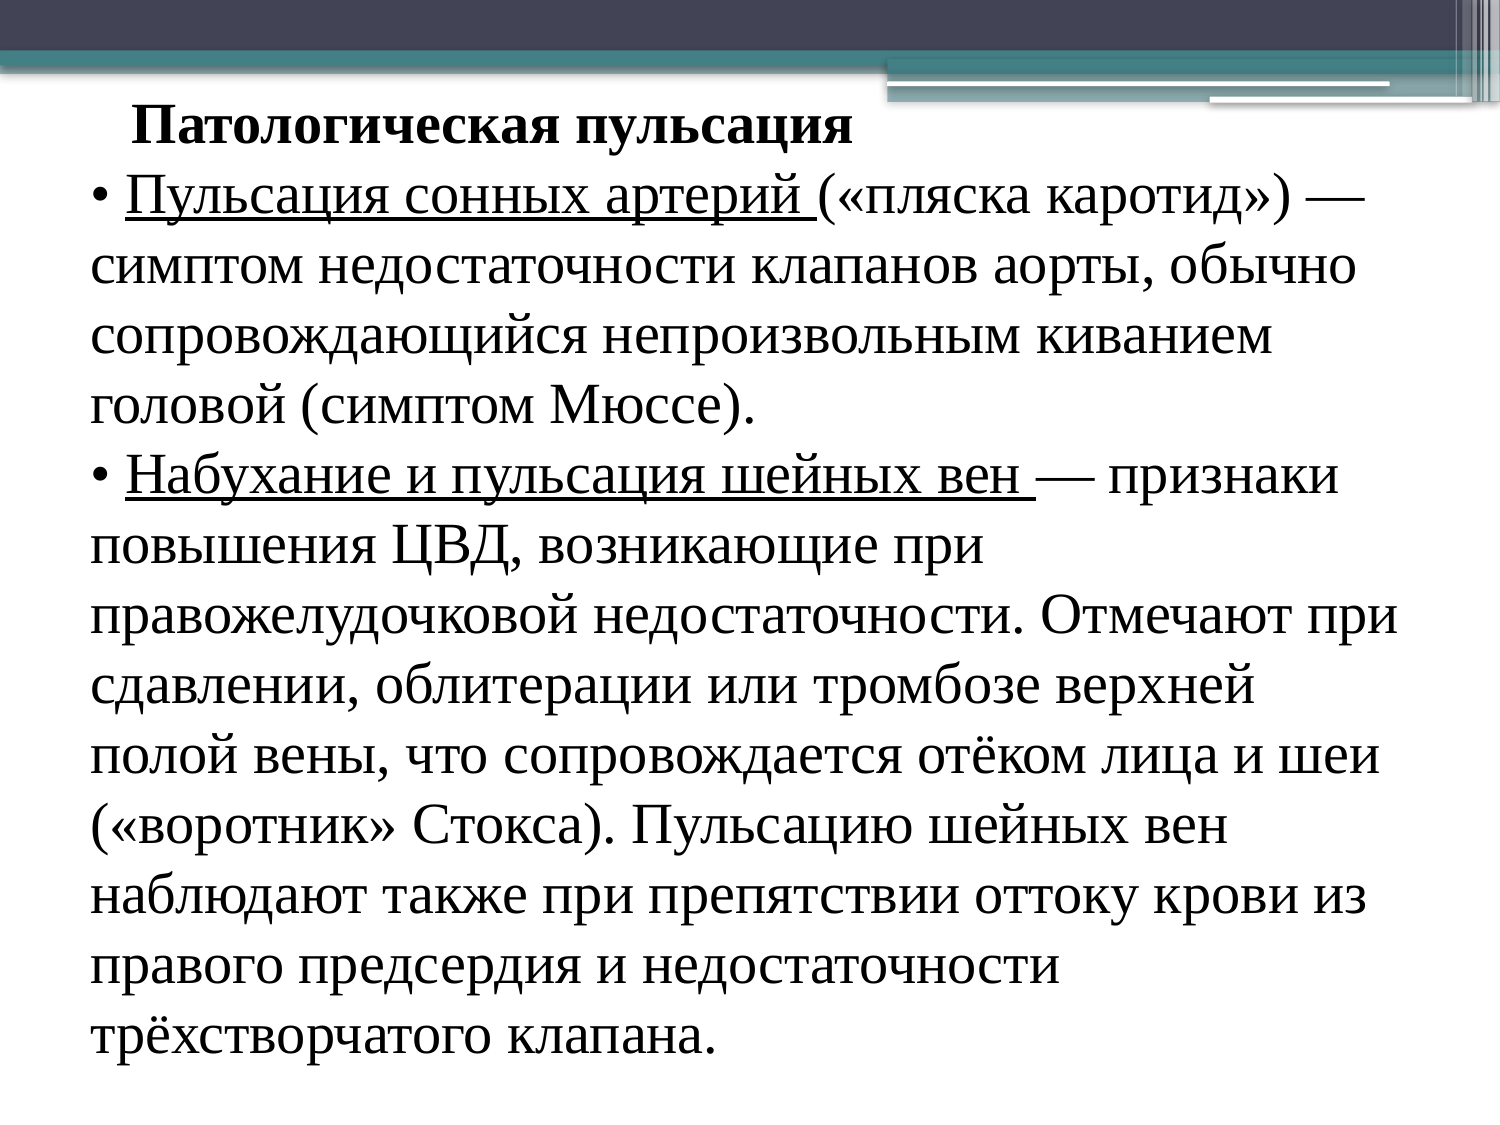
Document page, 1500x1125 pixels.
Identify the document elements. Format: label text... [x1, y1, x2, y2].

list Патологическая пульсация • Пульсация сонных артерий («пляска каротид») — симптом недостаточности клапанов аорты, обычно сопровождающийся непроизвольным киванием головой (симптом Мюссе). • Набухание и пульсация шейных вен — признаки повышения ЦВД, возникающие при правожелудочковой недостаточности. Отмечают при сдавлении, облитерации или тромбозе верхней полой вены, что сопровождается отёком лица и шеи («воротник» Стокса). Пульсацию шейных вен наблюдают также при препятствии оттоку крови из правого предсердия и недостаточности трёхстворчатого клапана. [74, 77, 1426, 1079]
